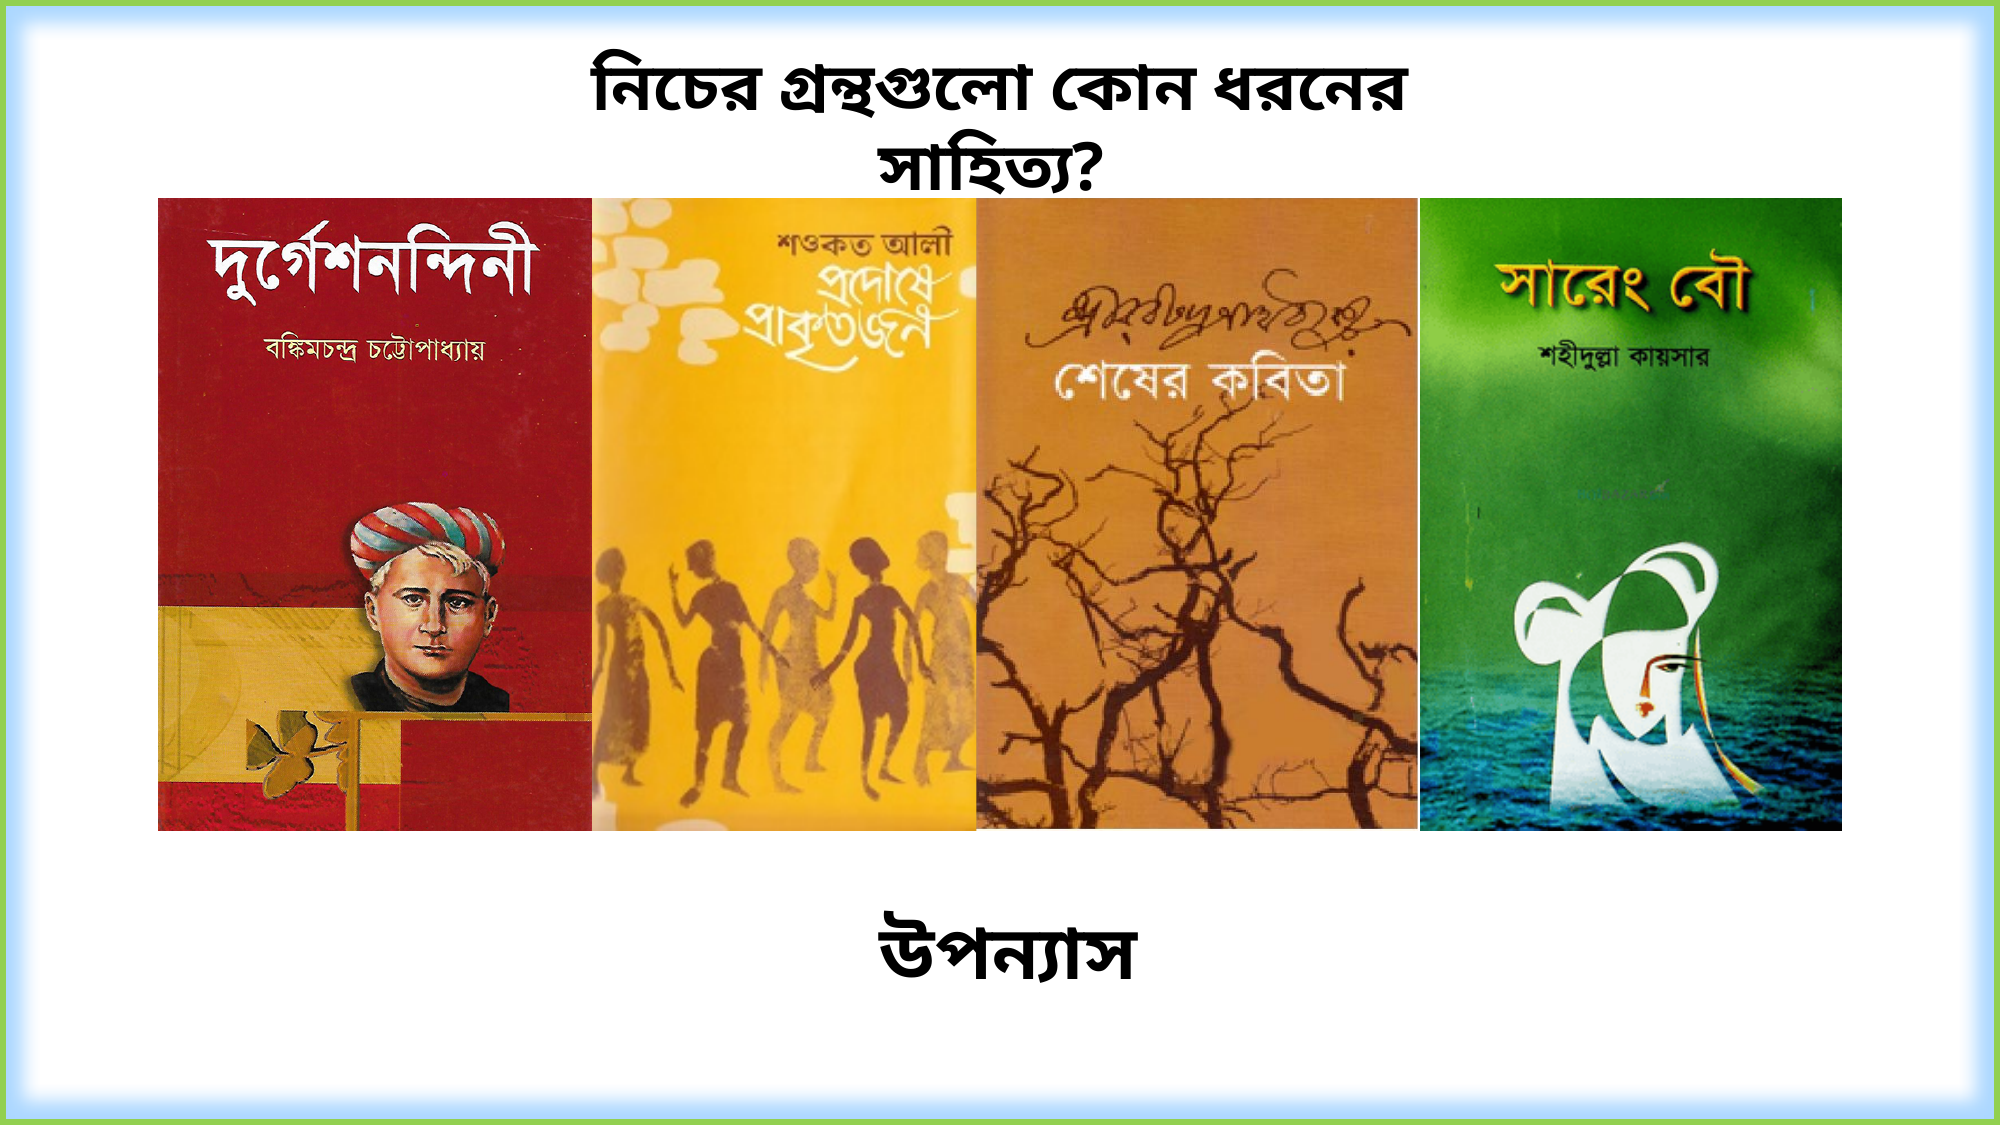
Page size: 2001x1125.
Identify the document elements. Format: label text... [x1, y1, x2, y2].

text_box [0, 0, 2000, 1125]
text_box নিচের গ্রন্থগুলো কোন ধরনের সাহিত্য? [516, 36, 1484, 198]
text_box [158, 198, 1842, 831]
text_box উপন্যাস [534, 896, 1503, 1002]
